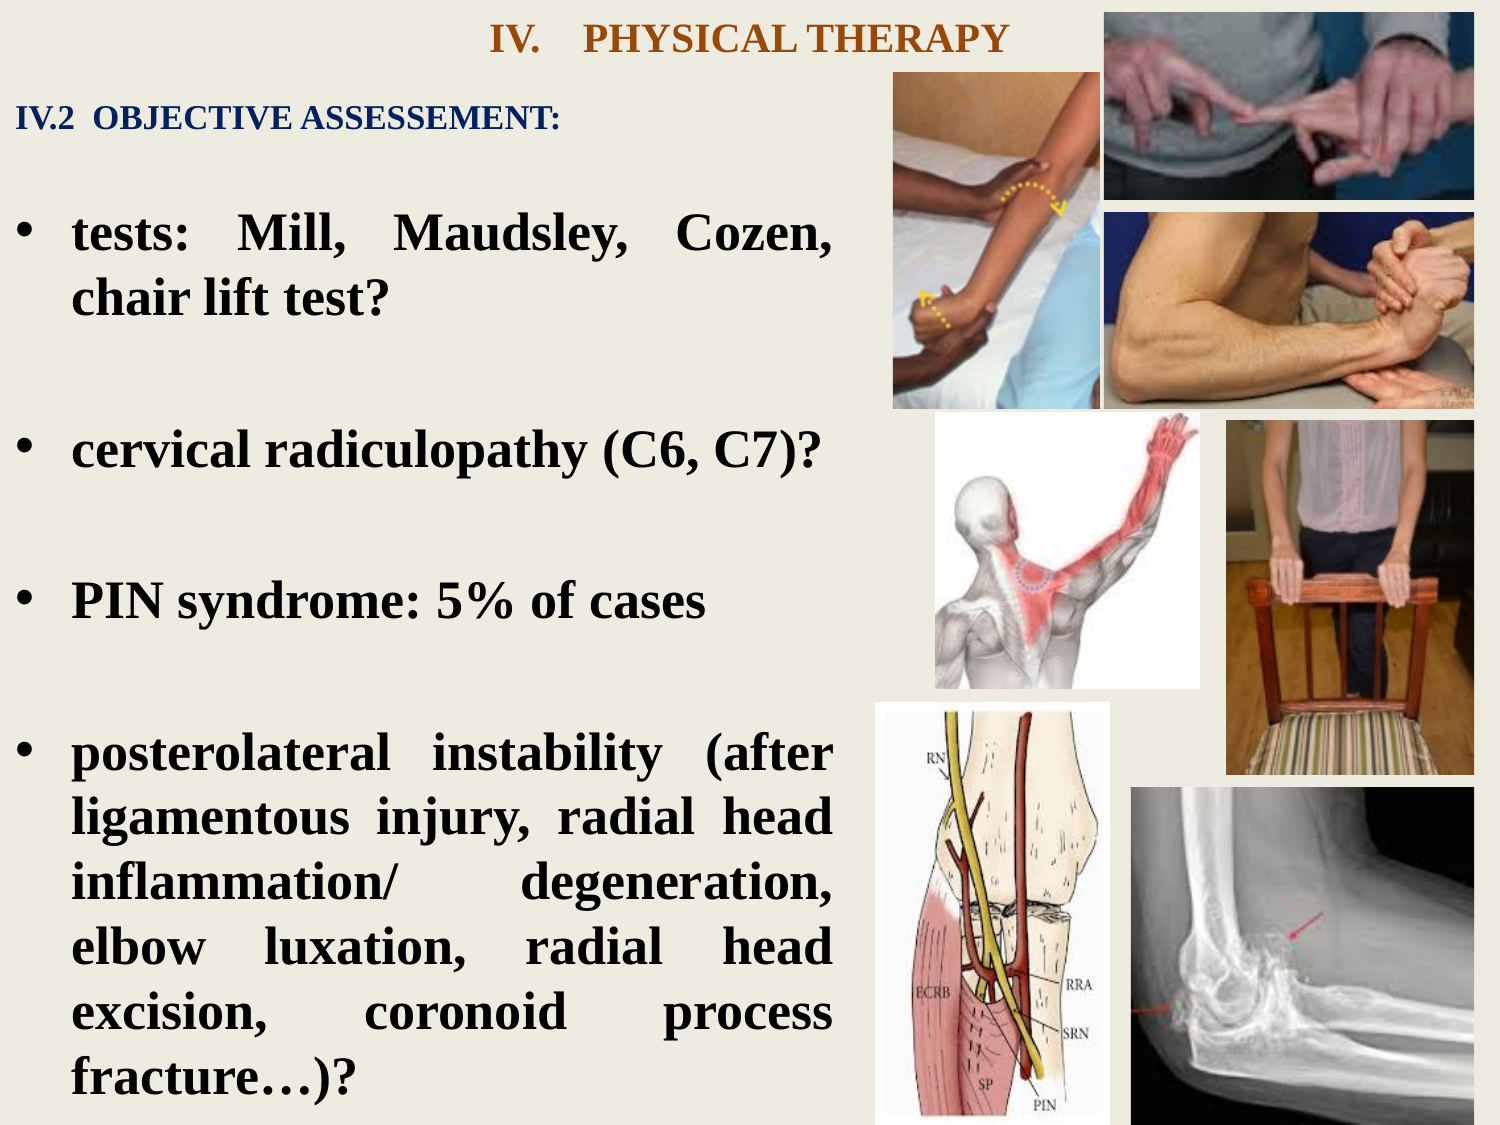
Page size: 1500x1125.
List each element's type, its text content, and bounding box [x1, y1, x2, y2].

title PHYSICAL THERAPY [75, 0, 1425, 73]
picture [934, 417, 1201, 689]
picture [1103, 12, 1475, 201]
picture [1130, 787, 1475, 1125]
picture [1225, 420, 1475, 776]
picture [892, 72, 1101, 409]
list IV.2 OBJECTIVE ASSESSEMENT: tests: Mill, Maudsley, Cozen, chair lift test? cervical radiculopathy (C6, C7)? PIN syndrome: 5% of cases posterolateral instability (after ligamentous injury, radial head inflammation/ degeneration, elbow luxation, radial head excision, coronoid process fracture…)? [0, 87, 849, 1125]
picture [1105, 212, 1475, 409]
picture [874, 702, 1110, 1125]
